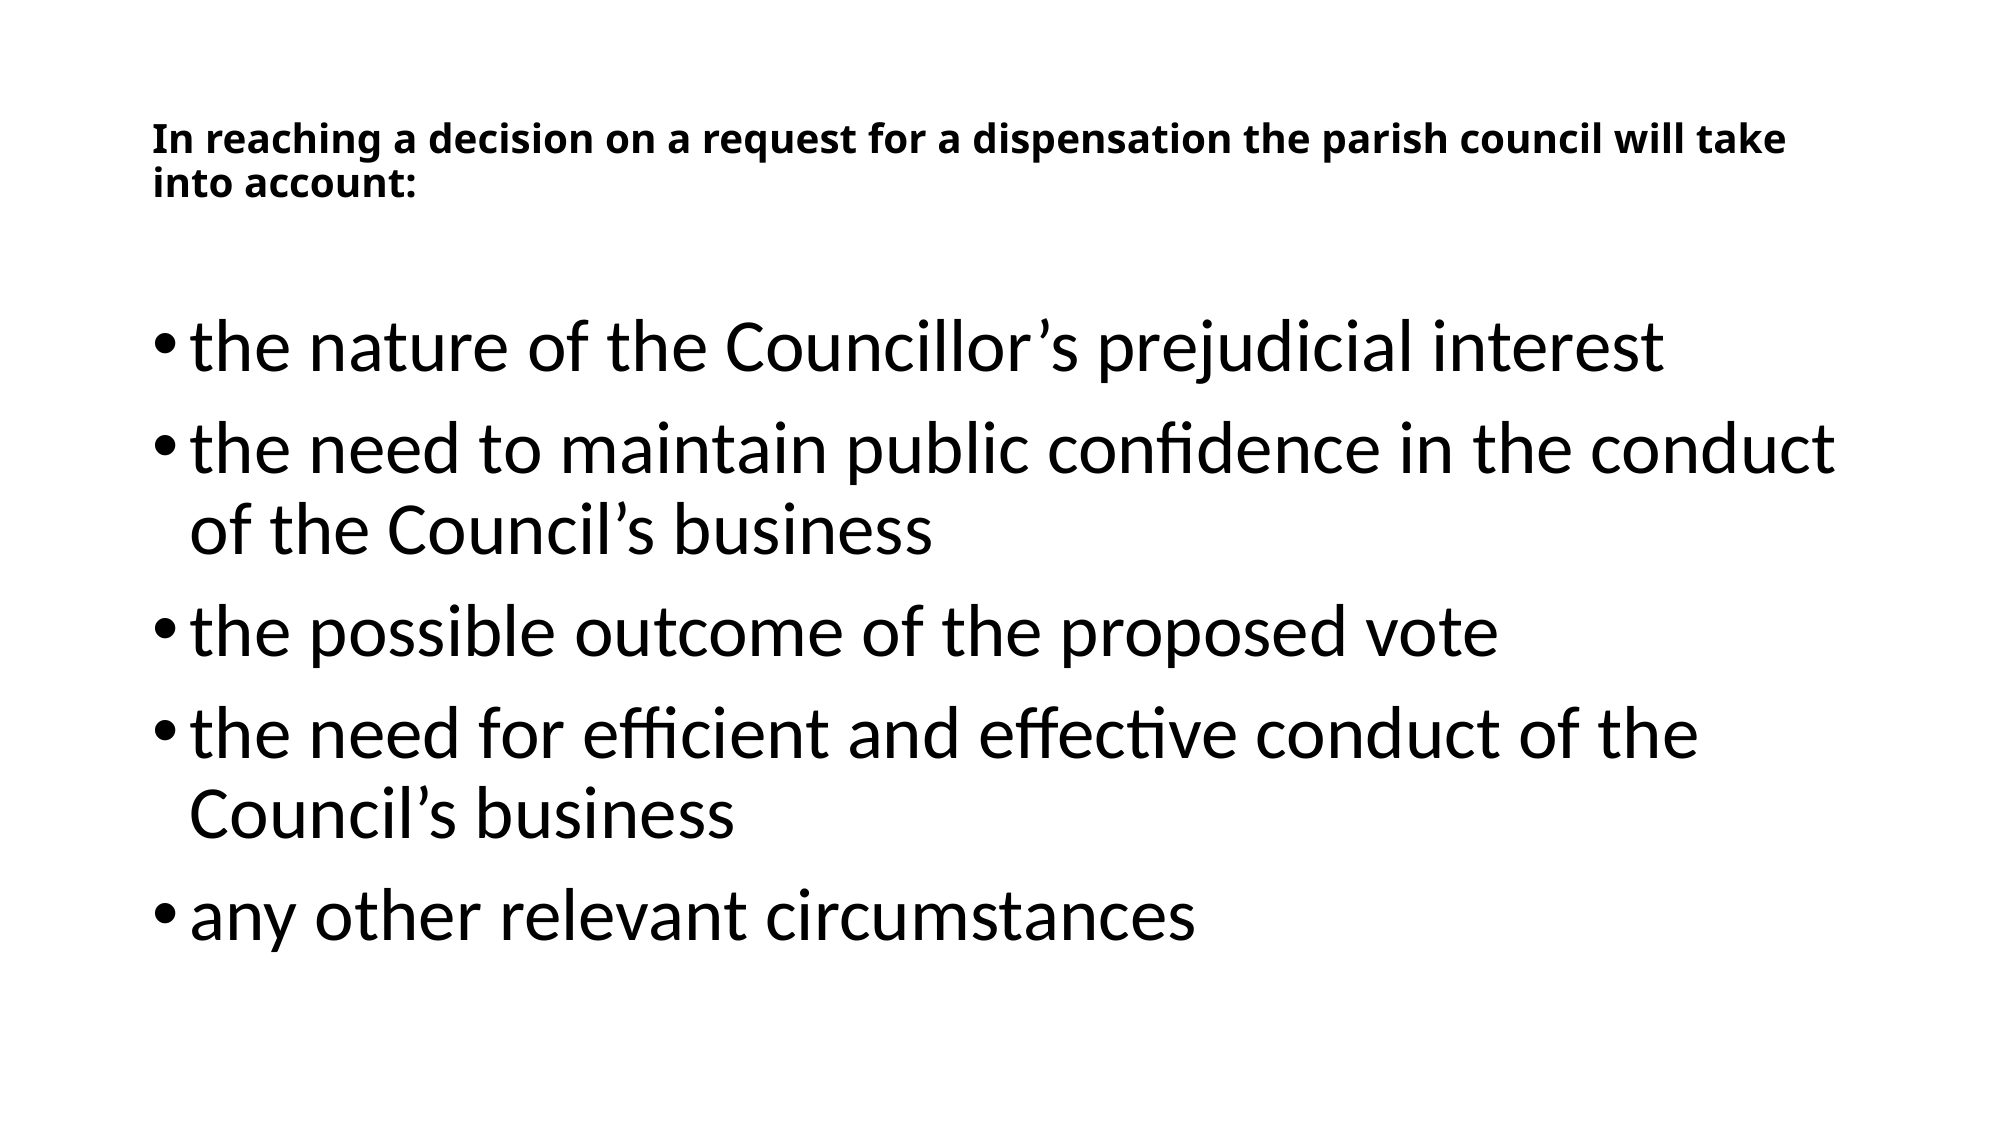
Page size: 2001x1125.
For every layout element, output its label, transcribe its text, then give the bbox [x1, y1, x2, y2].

list the nature of the Councillor’s prejudicial interest the need to maintain public confidence in the conduct of the Council’s business the possible outcome of the proposed vote the need for efficient and effective conduct of the Council’s business any other relevant circumstances [137, 299, 1863, 1014]
title In reaching a decision on a request for a dispensation the parish council will take into account: [137, 56, 1863, 275]
